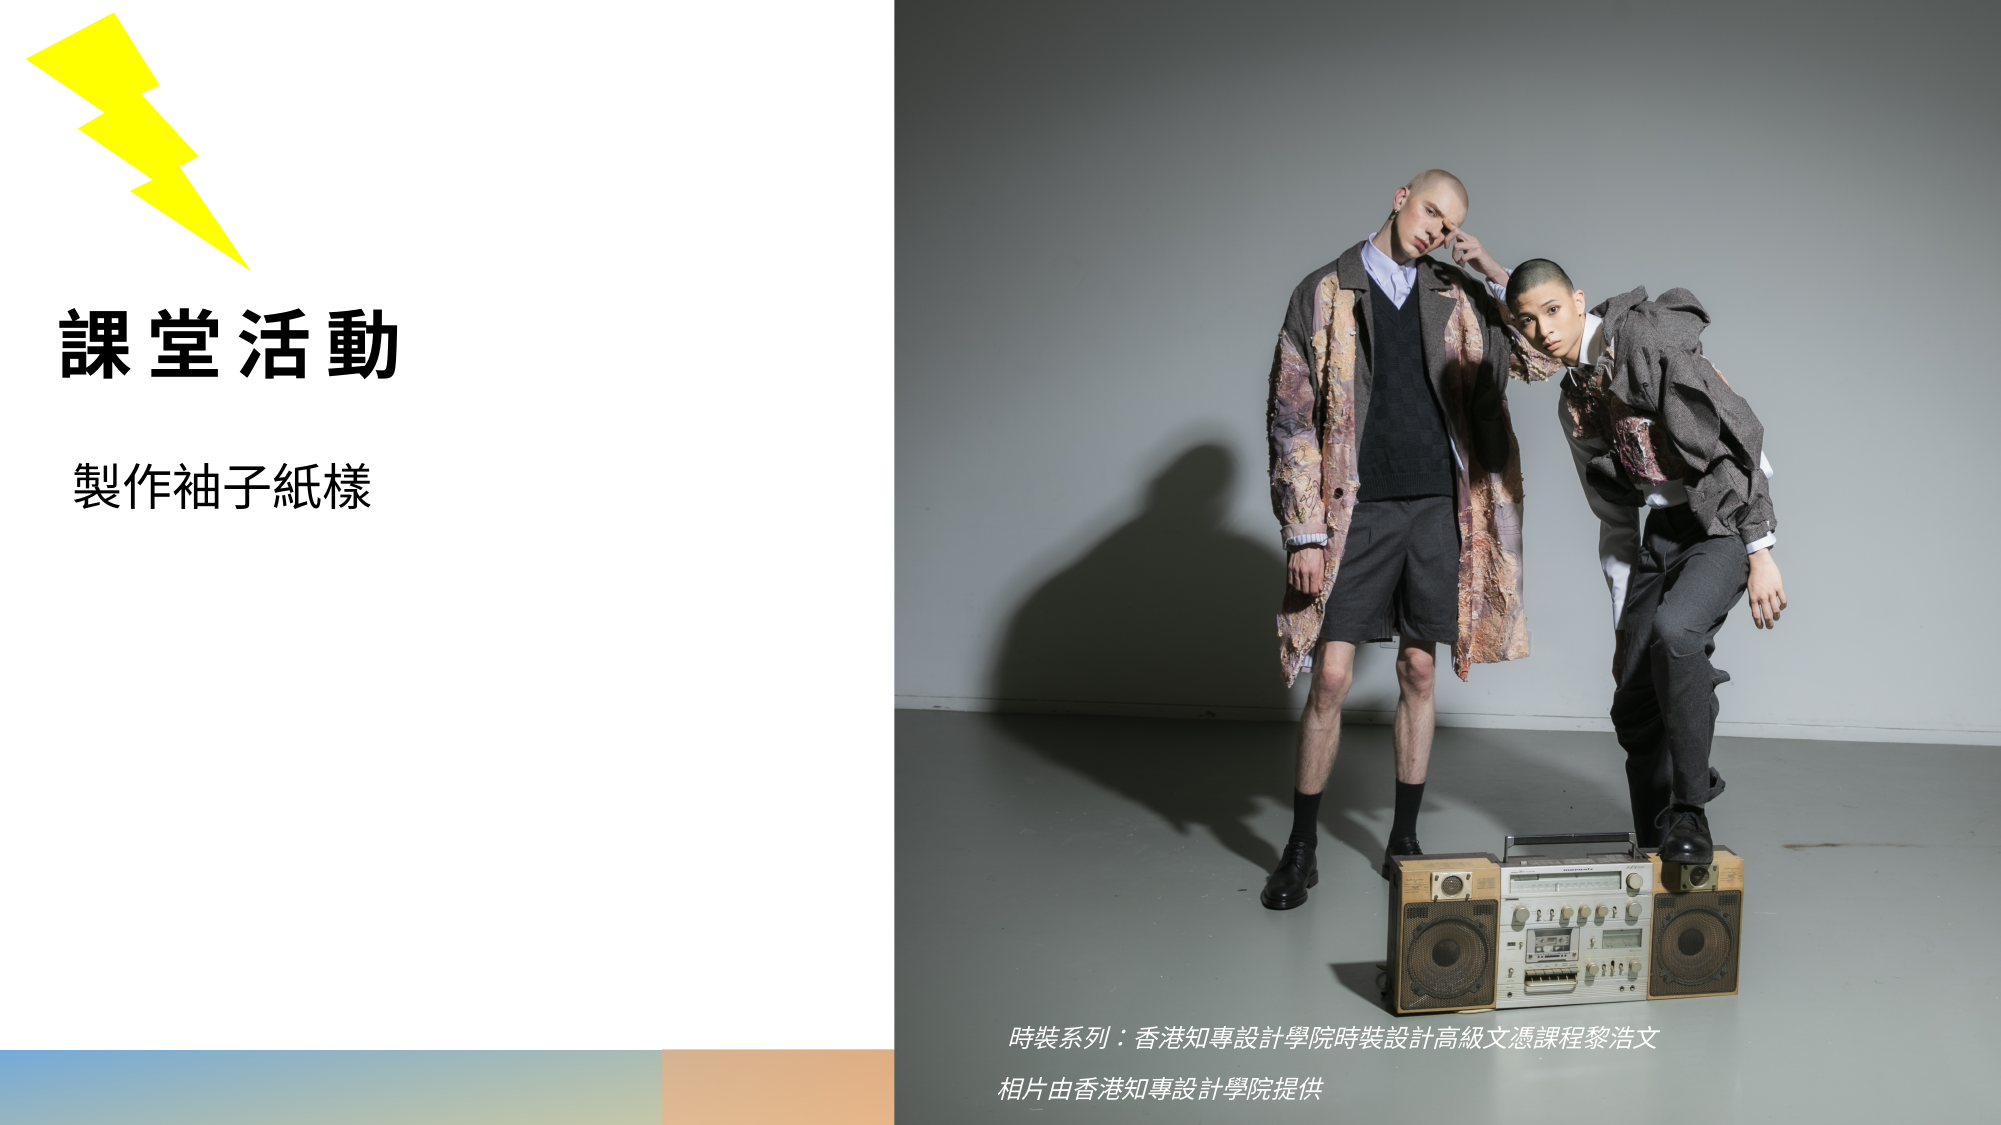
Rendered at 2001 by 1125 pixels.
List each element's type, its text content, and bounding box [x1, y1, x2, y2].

picture [894, 0, 2001, 1125]
text_box 製作袖子紙樣 [57, 448, 894, 524]
title 課堂活動 [57, 184, 494, 388]
text_box [23, 11, 252, 272]
